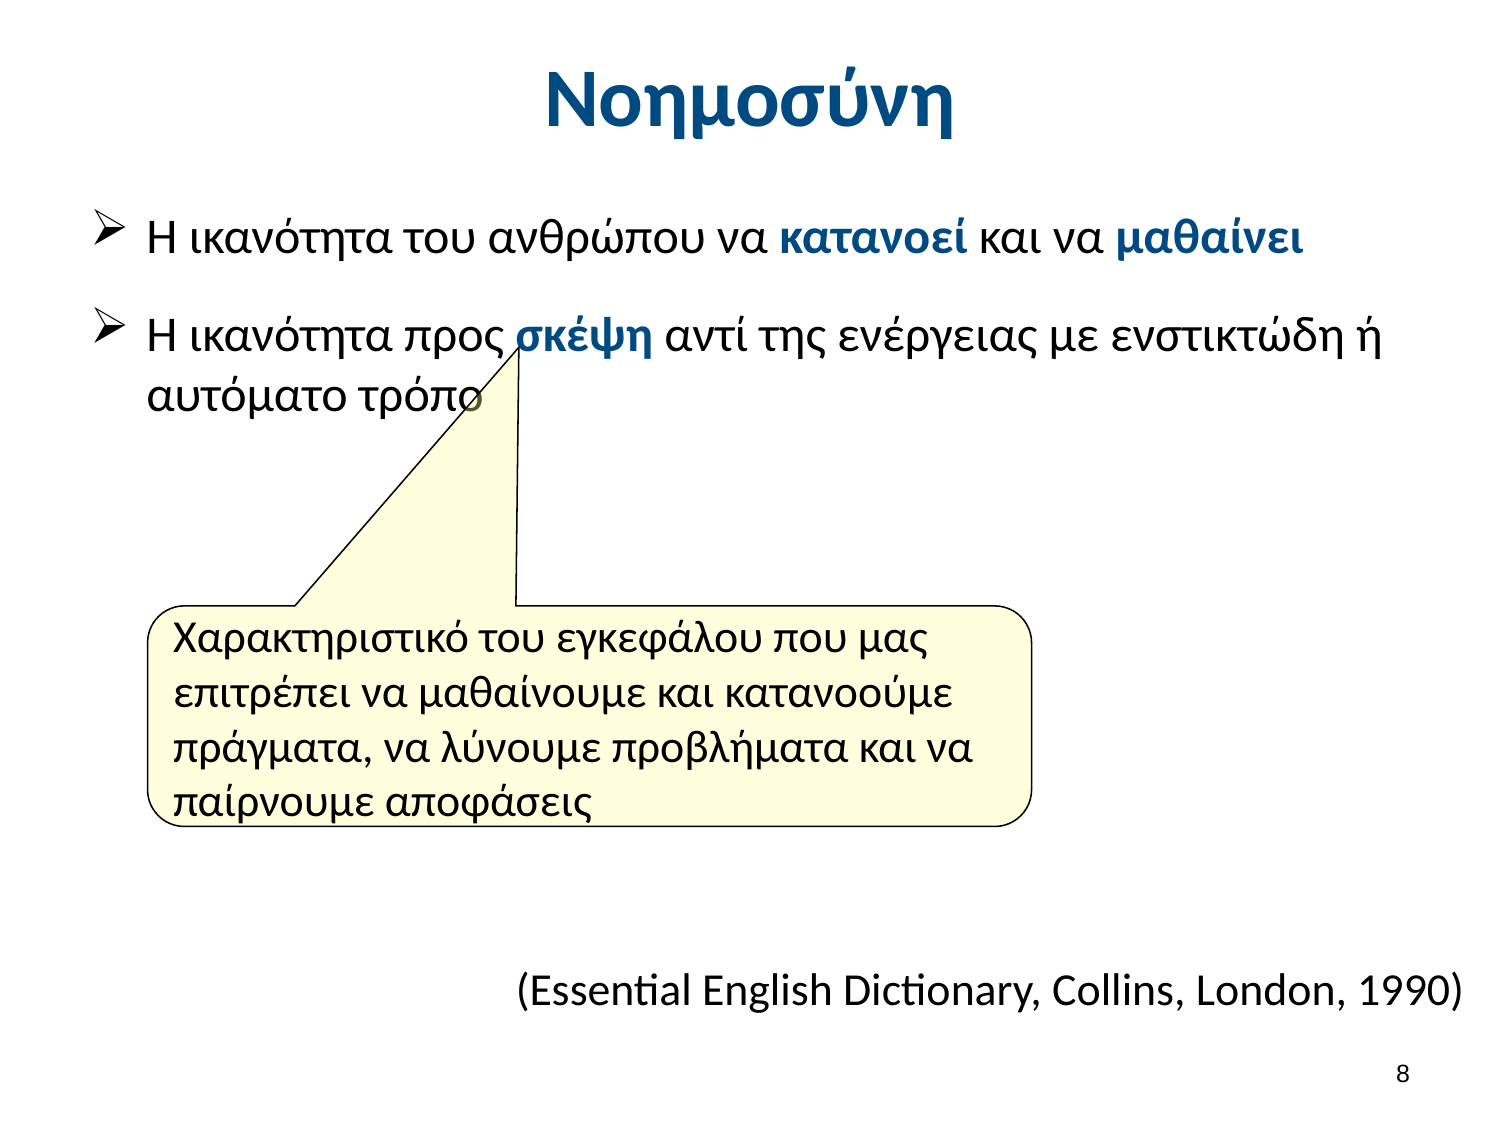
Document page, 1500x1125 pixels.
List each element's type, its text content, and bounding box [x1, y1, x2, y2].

title Νοημοσύνη [0, 19, 1500, 169]
text_box (Essential English Dictionary, Collins, London, 1990) [501, 952, 1500, 1023]
list Η ικανότητα του ανθρώπου να κατανοεί και να μαθαίνει Η ικανότητα προς σκέψη αντί της ενέργειας με ενστικτώδη ή αυτόματο τρόπο [75, 196, 1425, 1024]
slide_number 7 [1074, 1042, 1425, 1103]
text_box Χαρακτηριστικό του εγκεφάλου που μας επιτρέπει να μαθαίνουμε και κατανοούμε πράγματα, να λύνουμε προβλήματα και να παίρνουμε αποφάσεις [147, 347, 1032, 827]
